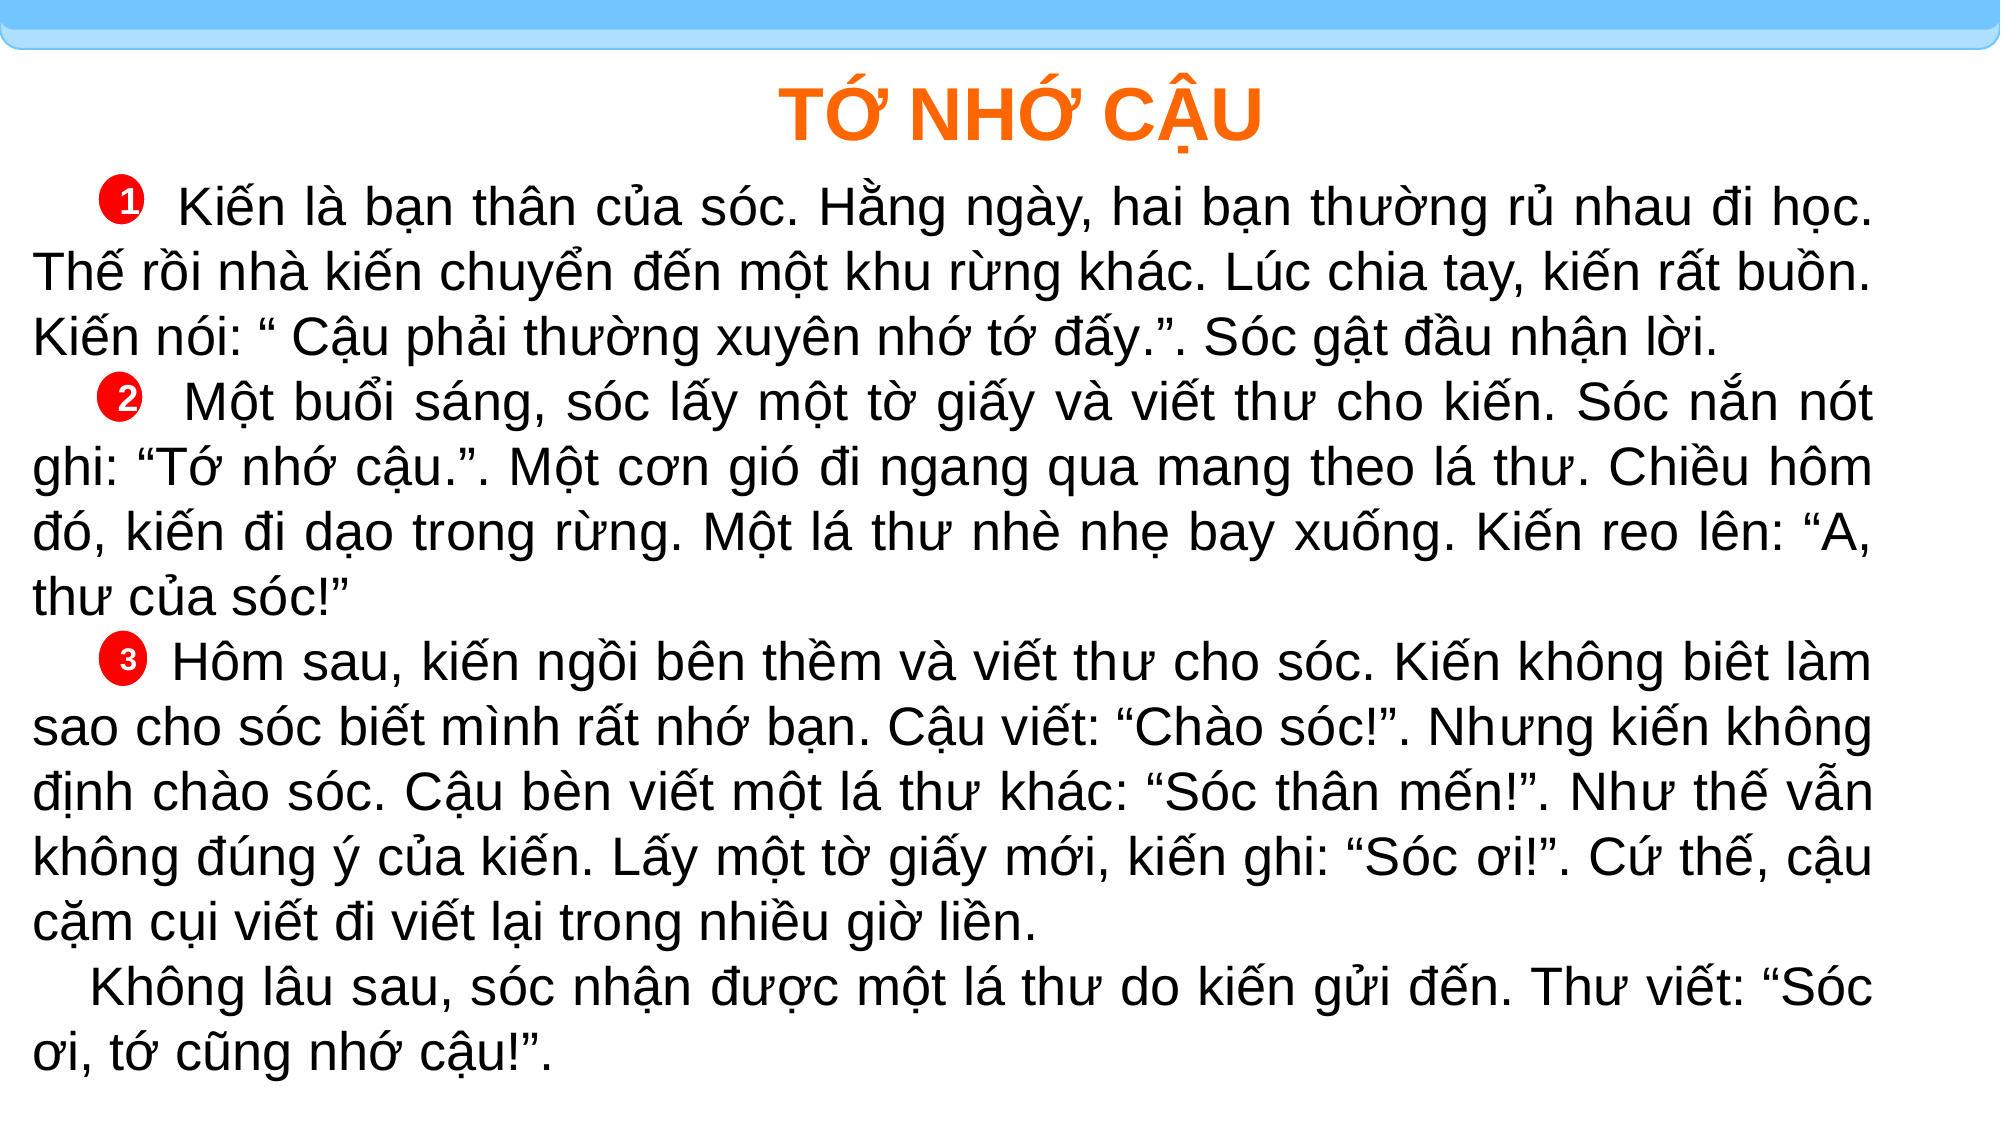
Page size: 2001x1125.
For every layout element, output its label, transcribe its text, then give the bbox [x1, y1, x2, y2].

text_box 2 [94, 369, 145, 424]
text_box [0, 0, 2000, 49]
text_box 3 [96, 628, 150, 689]
text_box TỚ NHỚ CẬU [0, 57, 1905, 163]
text_box 1 [96, 171, 147, 227]
text_box Kiến là bạn thân của sóc. Hằng ngày, hai bạn thường rủ nhau đi học. Thế rồi nhà kiến chuyển đến một khu rừng khác. Lúc chia tay, kiến rất buồn. Kiến nói: “ Cậu phải thường xuyên nhớ tớ đấy.”. Sóc gật đầu nhận lời. Một buổi sáng, sóc lấy một tờ giấy và viết thư cho kiến. Sóc nắn nót ghi: “Tớ nhớ cậu.”. Một cơn gió đi ngang qua mang theo lá thư. Chiều hôm đó, kiến đi dạo trong rừng. Một lá thư nhè nhẹ bay xuống. Kiến reo lên: “A, thư của sóc!” Hôm sau, kiến ngồi bên thềm và viết thư cho sóc. Kiến không biêt làm sao cho sóc biết mình rất nhớ bạn. Cậu viết: “Chào sóc!”. Nhưng kiến không định chào sóc. Cậu bèn viết một lá thư khác: “Sóc thân mến!”. Như thế vẫn không đúng ý của kiến. Lấy một tờ giấy mới, kiến ghi: “Sóc ơi!”. Cứ thế, cậu cặm cụi viết đi viết lại trong nhiều giờ liền. Không lâu sau, sóc nhận được một lá thư do kiến gửi đến. Thư viết: “Sóc ơi, tớ cũng nhớ cậu!”. [17, 163, 1890, 1125]
